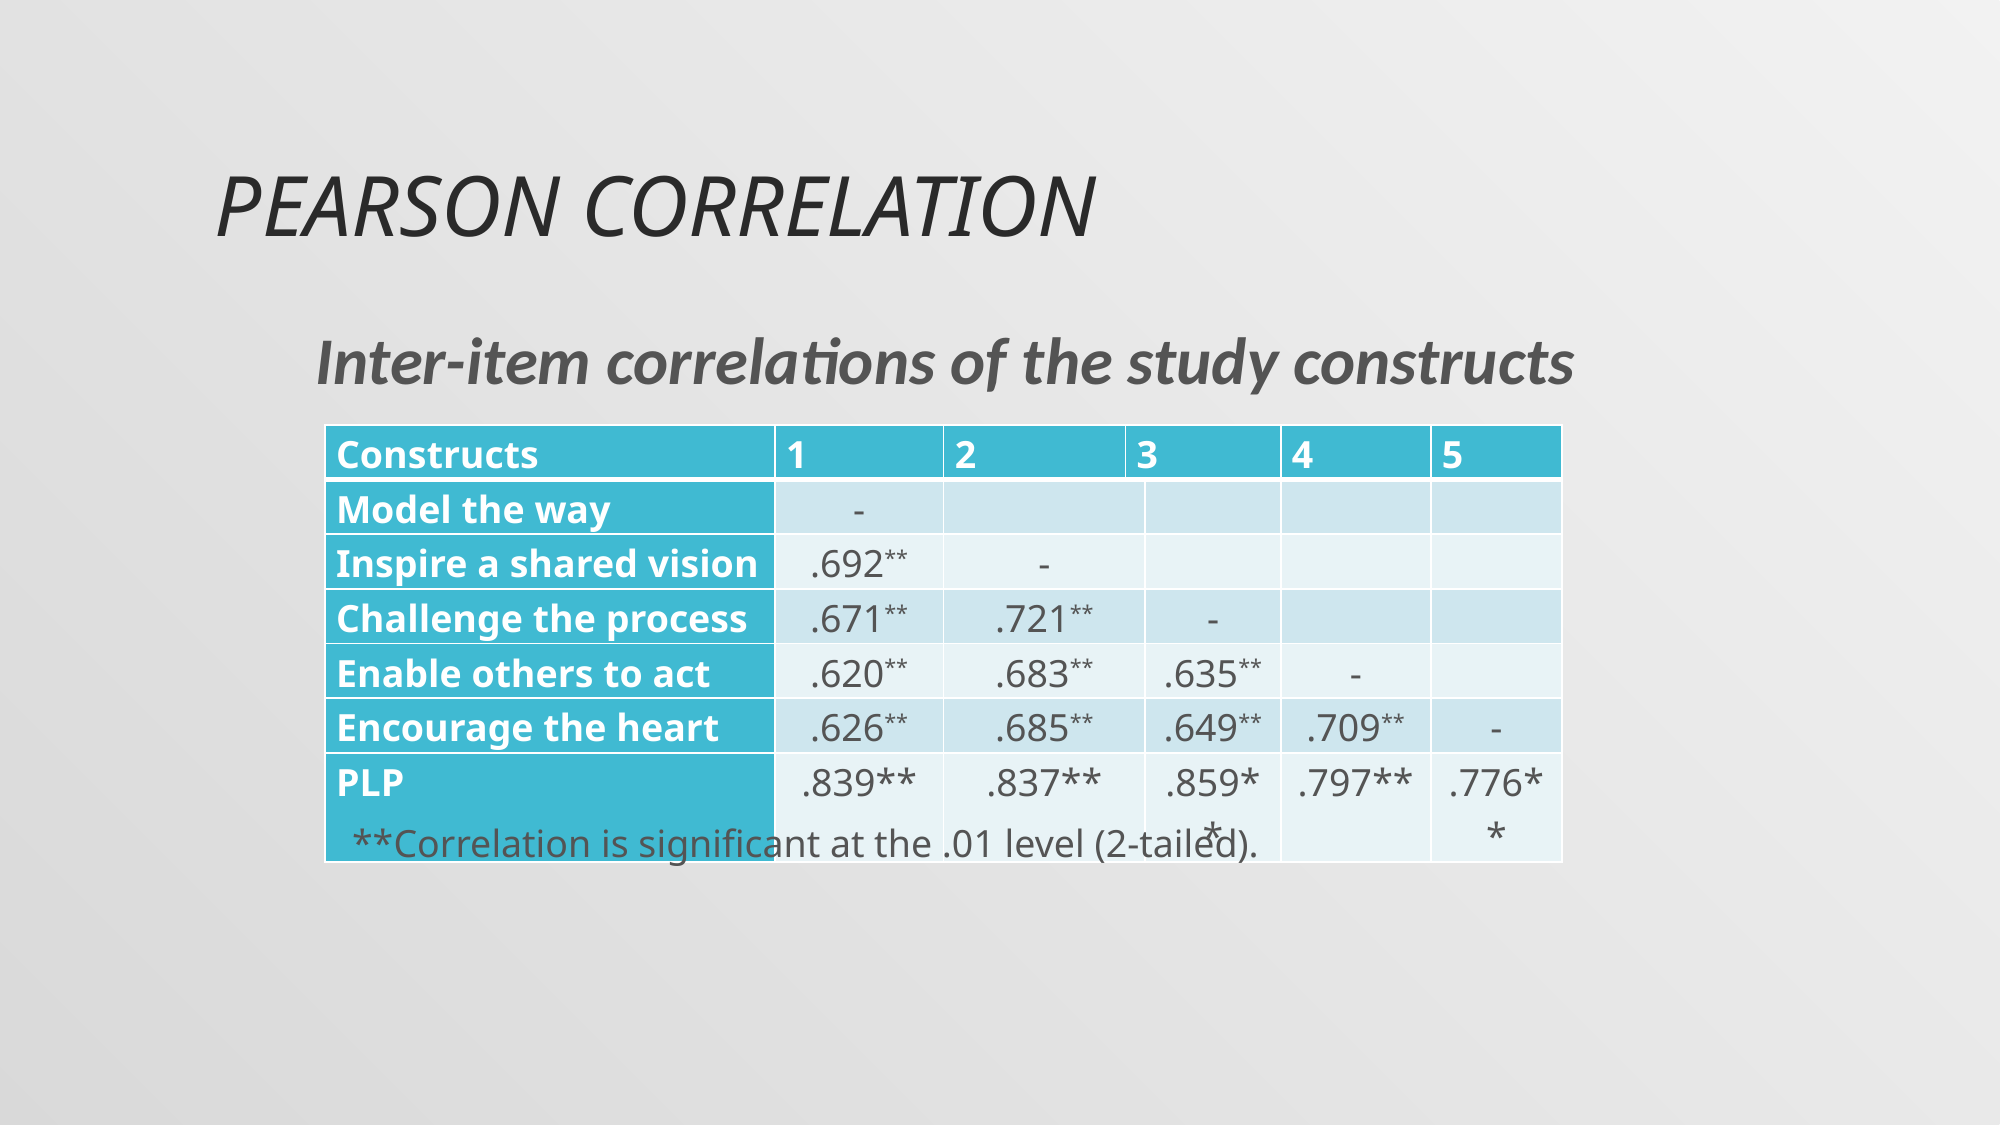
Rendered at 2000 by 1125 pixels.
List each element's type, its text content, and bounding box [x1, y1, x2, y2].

table_cell .721** [944, 590, 1144, 643]
table_cell .692** [776, 535, 943, 588]
table_cell PLP [326, 754, 774, 861]
table_cell - [1146, 590, 1280, 643]
table_cell [1146, 535, 1280, 588]
table_cell [1432, 590, 1561, 643]
table_cell .671** [776, 590, 943, 643]
table_cell [1432, 482, 1561, 533]
table_cell - [1432, 699, 1561, 752]
table_cell .685** [944, 699, 1144, 752]
table_cell [1282, 535, 1430, 588]
table_cell Encourage the heart [326, 699, 774, 752]
table_cell .649** [1146, 699, 1280, 752]
table_cell .626** [776, 699, 943, 752]
table_cell .776** [1432, 754, 1561, 861]
table_cell .683** [944, 644, 1144, 697]
table_cell - [944, 535, 1144, 588]
table_header 5 [1432, 426, 1561, 477]
table_cell .797** [1282, 754, 1430, 861]
table_cell .859** [1146, 754, 1280, 861]
table_header 4 [1282, 426, 1430, 477]
table_header 1 [776, 426, 943, 477]
table_cell [944, 482, 1144, 533]
text_box **Correlation is significant at the .01 level (2-tailed). [337, 812, 1275, 873]
table_cell .635** [1146, 644, 1280, 697]
text_box Inter-item correlations of the study constructs [300, 310, 1607, 406]
table_cell [1432, 644, 1561, 697]
table_cell .709** [1282, 699, 1430, 752]
table_cell .837** [944, 754, 1144, 812]
table_cell - [776, 482, 943, 533]
table_cell [1146, 482, 1280, 533]
table_cell [1432, 535, 1561, 588]
table_cell [1282, 590, 1430, 643]
title Pearson correlation [199, 45, 1800, 263]
table_cell [1282, 482, 1430, 533]
table_cell Model the way [326, 482, 774, 533]
table_cell .839** [776, 754, 943, 812]
table_cell - [1282, 644, 1430, 697]
table_header 2 [944, 426, 1125, 477]
table_header 3 [1126, 426, 1280, 477]
table_cell Challenge the process [326, 590, 774, 643]
table_cell Enable others to act [326, 644, 774, 697]
table_cell .620** [776, 644, 943, 697]
table_header Constructs [326, 426, 774, 477]
table_cell Inspire a shared vision [326, 535, 774, 588]
